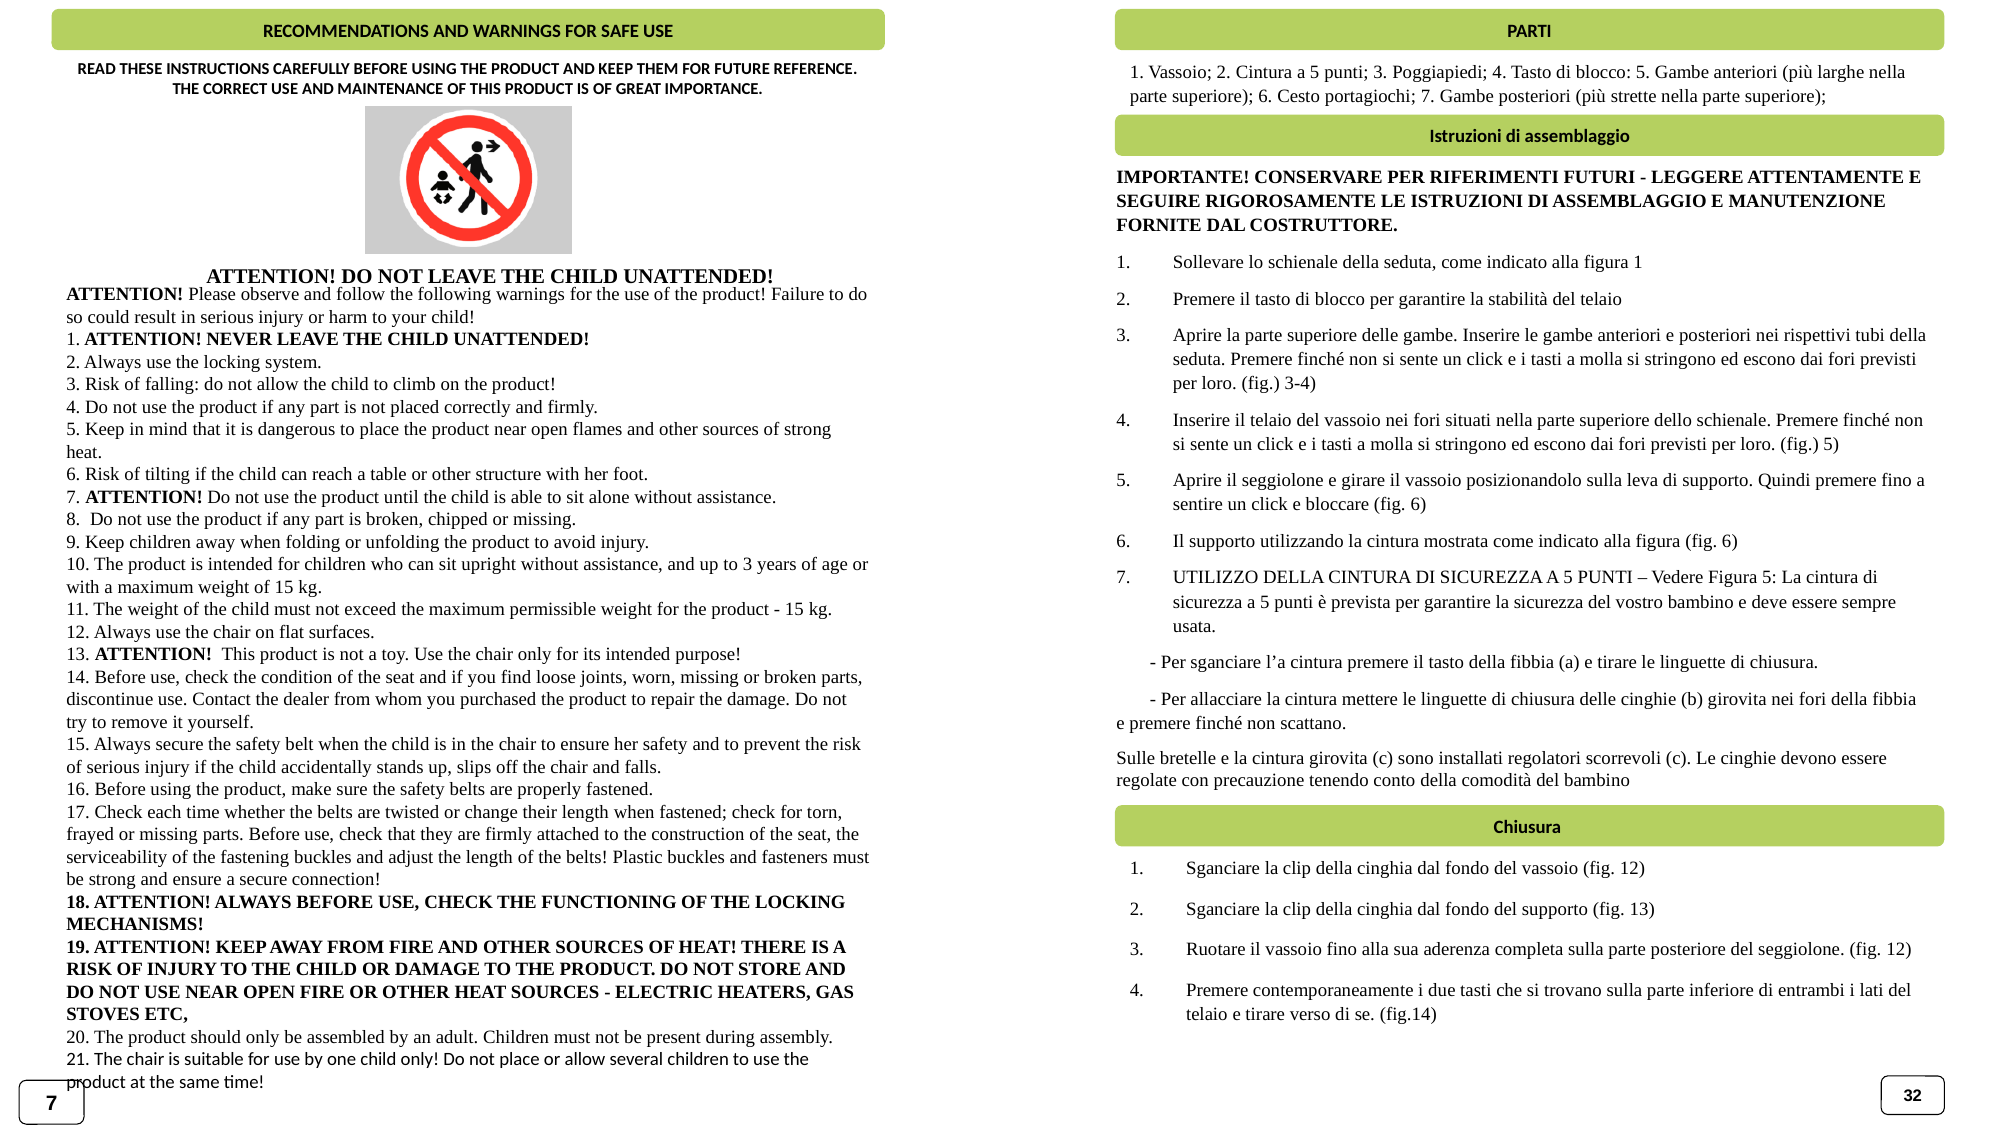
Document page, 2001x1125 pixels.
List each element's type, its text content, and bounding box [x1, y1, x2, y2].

text_box ATTENTION! Please observe and follow the following warnings for the use of the product! Failure to do so could result in serious injury or harm to your child! 1. ATTENTION! NEVER LEAVE THE CHILD UNATTENDED! 2. Always use the locking system. 3. Risk of falling: do not allow the child to climb on the product! 4. Do not use the product if any part is not placed correctly and firmly. 5. Keep in mind that it is dangerous to place the product near open flames and other sources of strong heat. 6. Risk of tilting if the child can reach a table or other structure with her foot. 7. ATTENTION! Do not use the product until the child is able to sit alone without assistance. 8. Do not use the product if any part is broken, chipped or missing. 9. Keep children away when folding or unfolding the product to avoid injury. 10. The product is intended for children who can sit upright without assistance, and up to 3 years of age or with a maximum weight of 15 kg. 11. The weight of the child must not exceed the maximum permissible weight for the product - 15 kg. 12. Always use the chair on flat surfaces. 13. ATTENTION! This product is not a toy. Use the chair only for its intended purpose! 14. Before use, check the condition of the seat and if you find loose joints, worn, missing or broken parts, discontinue use. Contact the dealer from whom you purchased the product to repair the damage. Do not try to remove it yourself. 15. Always secure the safety belt when the child is in the chair to ensure her safety and to prevent the risk of serious injury if the child accidentally stands up, slips off the chair and falls. 16. Before using the product, make sure the safety belts are properly fastened. 17. Check each time whether the belts are twisted or change their length when fastened; check for torn, frayed or missing parts. Before use, check that they are firmly attached to the construction of the seat, the serviceability of the fastening buckles and adjust the length of the belts! Plastic buckles and fasteners must be strong and ensure a secure connection! 18. ATTENTION! ALWAYS BEFORE USE, CHECK THE FUNCTIONING OF THE LOCKING MECHANISMS! 19. ATTENTION! KEEP AWAY FROM FIRE AND OTHER SOURCES OF HEAT! THERE IS A RISK OF INJURY TO THE CHILD OR DAMAGE TO THE PRODUCT. DO NOT STORE AND DO NOT USE NEAR OPEN FIRE OR OTHER HEAT SOURCES - ELECTRIC HEATERS, GAS STOVES ETC, 20. The product should only be assembled by an adult. Children must not be present during assembly. 21. The chair is suitable for use by one child only! Do not place or allow several children to use the product at the same time! [51, 274, 885, 1100]
text_box RECOMMENDATIONS AND WARNINGS FOR SAFE USE [50, 7, 886, 50]
text_box Chiusura [1113, 804, 1946, 846]
text_box 7 [19, 1080, 85, 1125]
text_box PARTI [1113, 7, 1946, 50]
text_box READ THESE INSTRUCTIONS CAREFULLY BEFORE USING THE PRODUCT AND KEEP THEM FOR FUTURE REFERENCE. THE CORRECT USE AND MAINTENANCE OF THIS PRODUCT IS OF GREAT IMPORTANCE. [51, 50, 885, 106]
text_box IMPORTANTE! CONSERVARE PER RIFERIMENTI FUTURI - LEGGERE ATTENTAMENTE E SEGUIRE RIGOROSAMENTE LE ISTRUZIONI DI ASSEMBLAGGIO E MANUTENZIONE FORNITE DAL COSTRUTTORE. Sollevare lo schienale della seduta, come indicato alla figura 1 Premere il tasto di blocco per garantire la stabilità del telaio Aprire la parte superiore delle gambe. Inserire le gambe anteriori e posteriori nei rispettivi tubi della seduta. Premere finché non si sente un click e i tasti a molla si stringono ed escono dai fori previsti per loro. (fig.) 3-4) Inserire il telaio del vassoio nei fori situati nella parte superiore dello schienale. Premere finché non si sente un click e i tasti a molla si stringono ed escono dai fori previsti per loro. (fig.) 5) Aprire il seggiolone e girare il vassoio posizionandolo sulla leva di supporto. Quindi premere fino a sentire un click e bloccare (fig. 6) Il supporto utilizzando la cintura mostrata come indicato alla figura (fig. 6) UTILIZZO DELLA CINTURA DI SICUREZZA A 5 PUNTI – Vedere Figura 5: La cintura di sicurezza a 5 punti è prevista per garantire la sicurezza del vostro bambino e deve essere sempre usata. - Per sganciare l’a cintura premere il tasto della fibbia (a) e tirare le linguette di chiusura. - Per allacciare la cintura mettere le linguette di chiusura delle cinghie (b) girovita nei fori della fibbia e premere finché non scattano. Sulle bretelle e la cintura girovita (c) sono installati regolatori scorrevoli (c). Le cinghie devono essere regolate con precauzione tenendo conto della comodità del bambino [1101, 156, 1945, 798]
text_box 1. Vassoio; 2. Cintura a 5 punti; 3. Poggiapiedi; 4. Tasto di blocco: 5. Gambe anteriori (più larghe nella parte superiore); 6. Cesto portagiochi; 7. Gambe posteriori (più strette nella parte superiore); [1114, 50, 1945, 114]
text_box Sganciare la clip della cinghia dal fondo del vassoio (fig. 12) Sganciare la clip della cinghia dal fondo del supporto (fig. 13) Ruotare il vassoio fino alla sua aderenza completa sulla parte posteriore del seggiolone. (fig. 12) Premere contemporaneamente i due tasti che si trovano sulla parte inferiore di entrambi i lati del telaio e tirare verso di se. (fig.14) [1114, 846, 1945, 1032]
text_box Istruzioni di assemblaggio [1113, 113, 1946, 156]
text_box ATTENTION! DO NOT LEAVE THE CHILD UNATTENDED! [0, 253, 953, 296]
picture [365, 105, 572, 254]
text_box 32 [1881, 1075, 1945, 1115]
